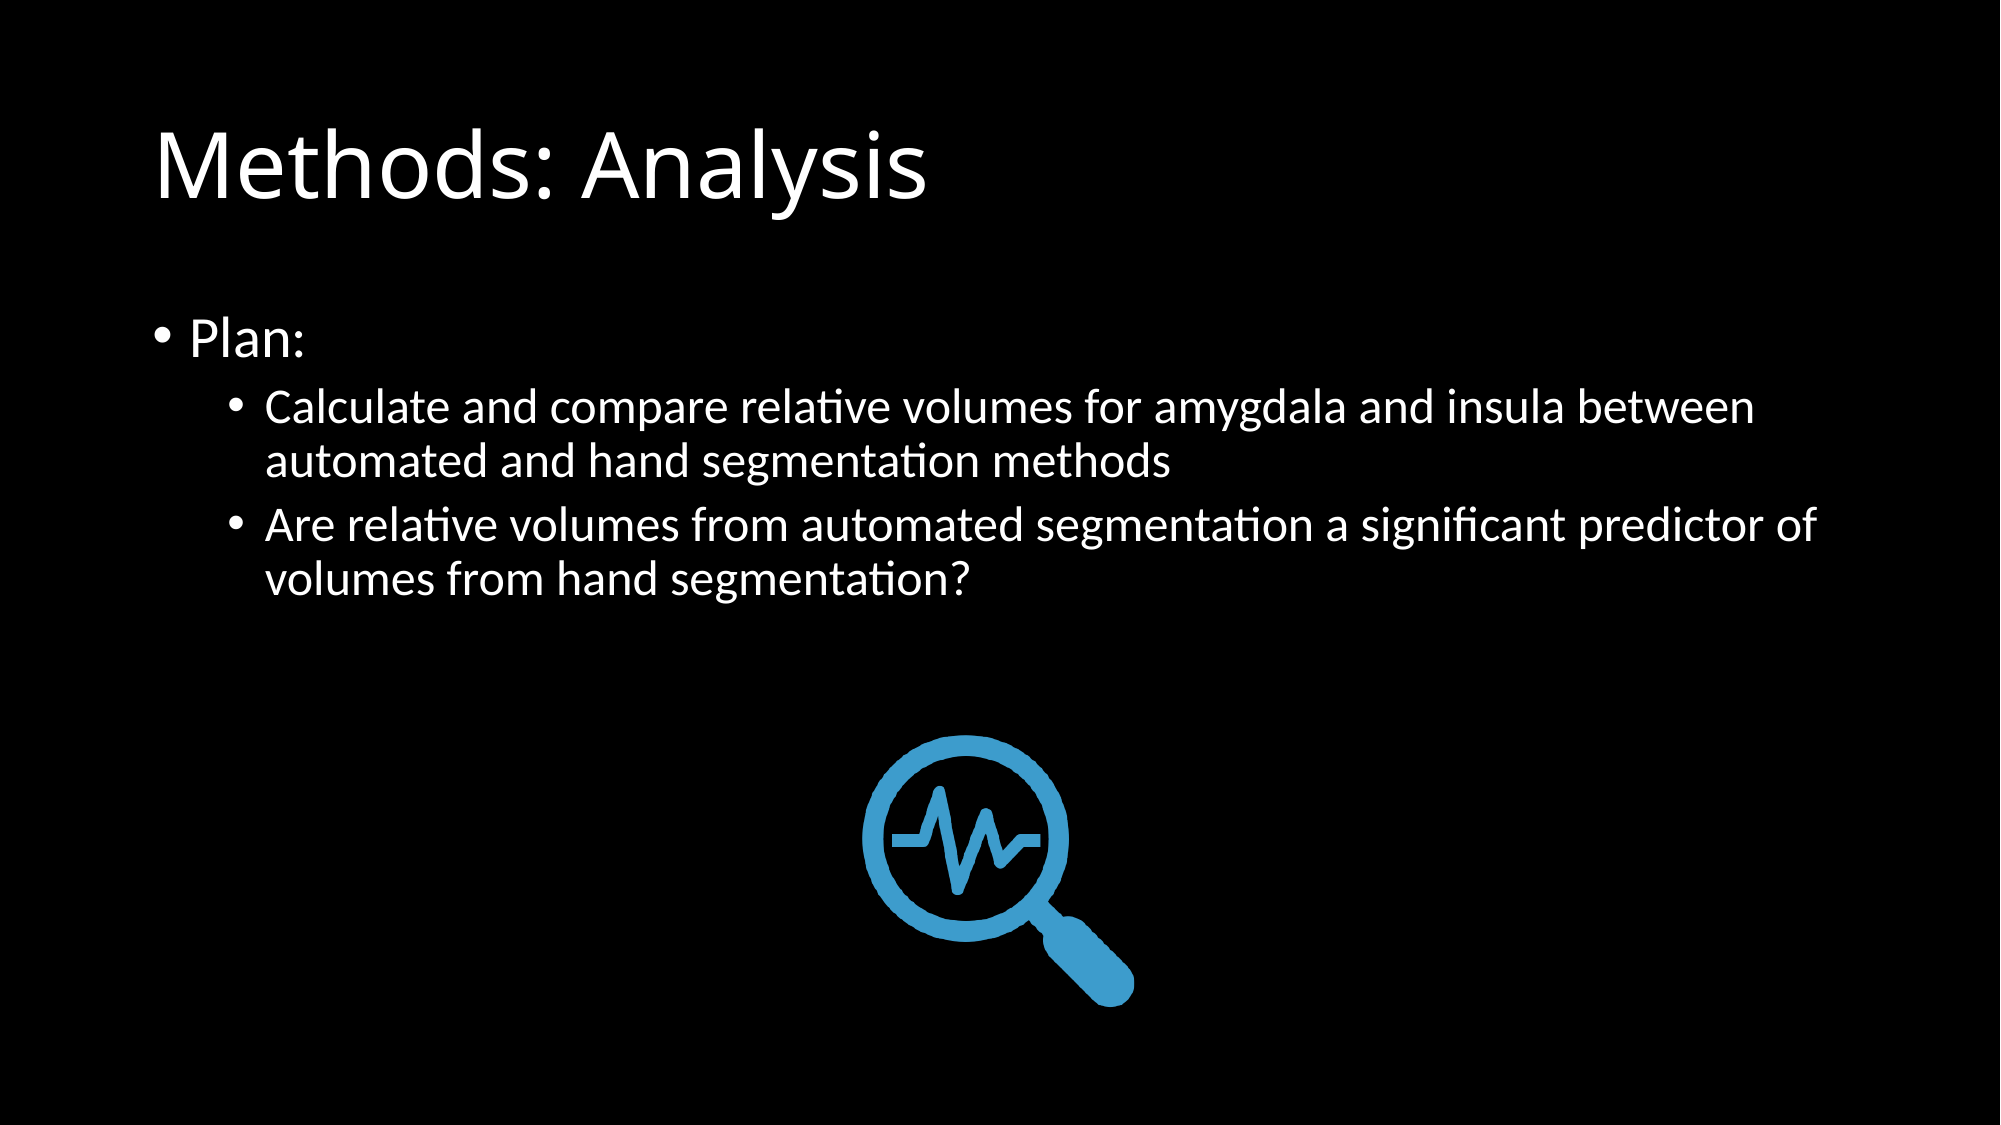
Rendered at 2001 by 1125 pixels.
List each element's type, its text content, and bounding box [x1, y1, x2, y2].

list Plan: Calculate and compare relative volumes for amygdala and insula between automated and hand segmentation methods Are relative volumes from automated segmentation a significant predictor of volumes from hand segmentation? [137, 299, 1863, 1014]
picture [835, 706, 1165, 1036]
title Methods: Analysis [137, 59, 1863, 278]
